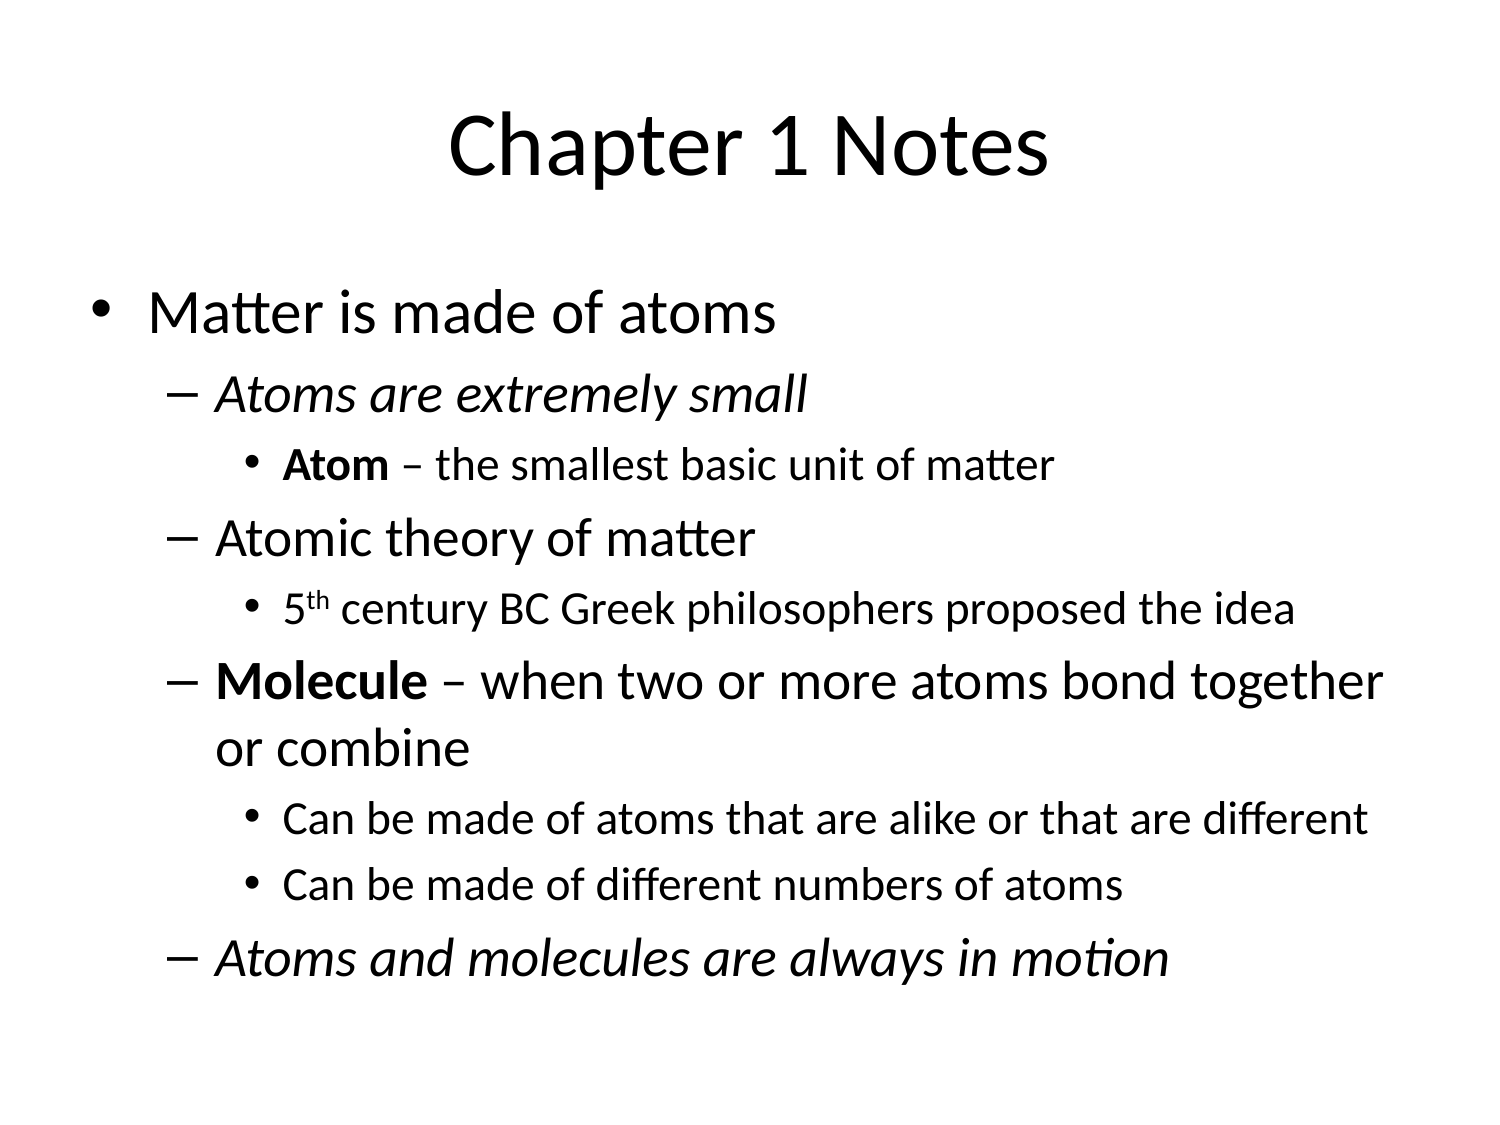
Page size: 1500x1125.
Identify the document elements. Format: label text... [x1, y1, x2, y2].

title Chapter 1 Notes [75, 45, 1425, 233]
list Matter is made of atoms Atoms are extremely small Atom – the smallest basic unit of matter Atomic theory of matter 5th century BC Greek philosophers proposed the idea Molecule – when two or more atoms bond together or combine Can be made of atoms that are alike or that are different Can be made of different numbers of atoms Atoms and molecules are always in motion [75, 262, 1425, 1005]
